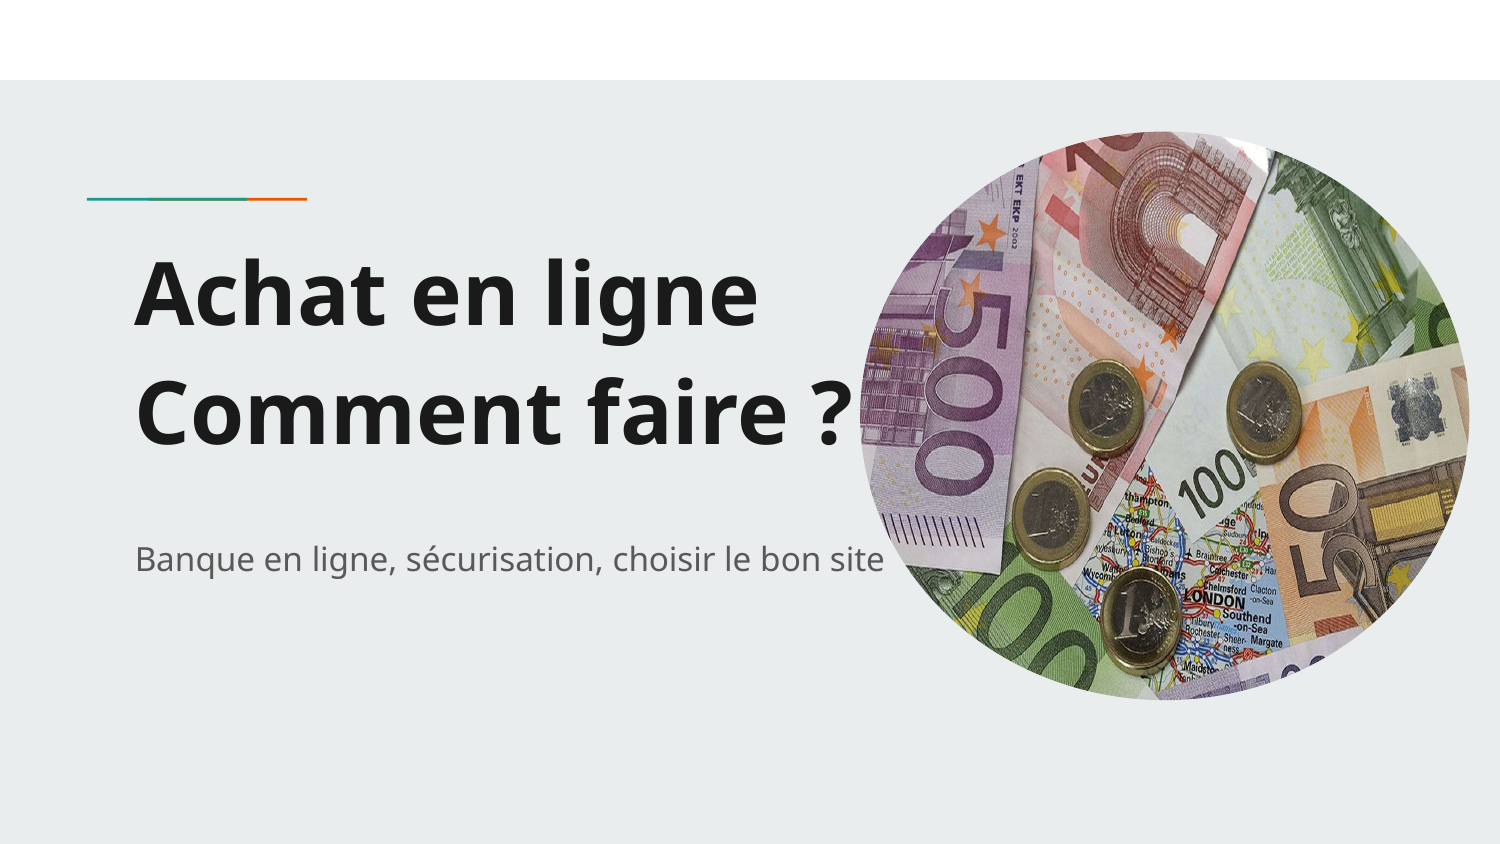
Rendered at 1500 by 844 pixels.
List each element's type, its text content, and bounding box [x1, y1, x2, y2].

picture [859, 131, 1470, 701]
subtitle Banque en ligne, sécurisation, choisir le bon site [119, 520, 854, 610]
title Achat en ligne Comment faire ? [119, 216, 854, 490]
